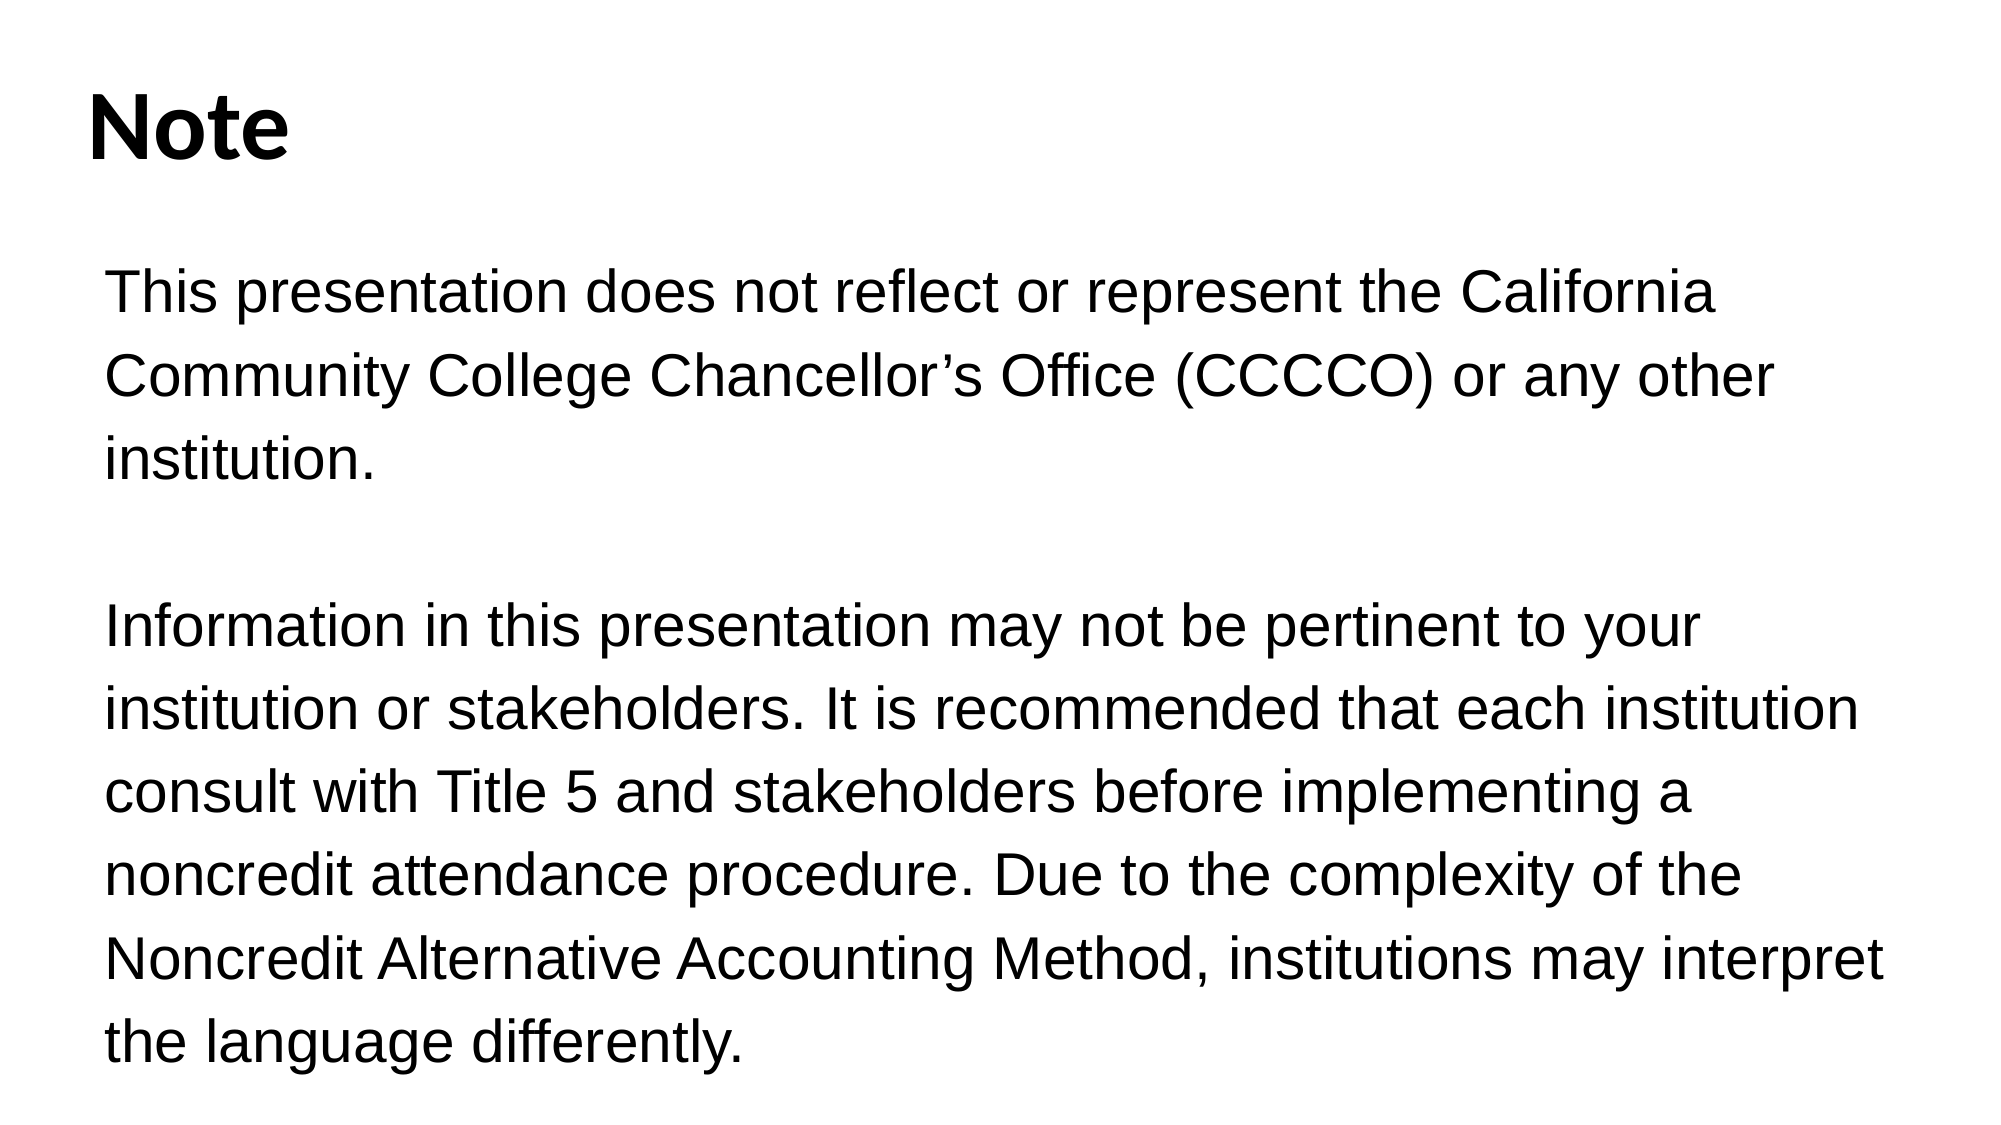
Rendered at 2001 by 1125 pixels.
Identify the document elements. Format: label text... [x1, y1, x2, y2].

text_box This presentation does not reflect or represent the California Community College Chancellor’s Office (CCCCO) or any other institution. Information in this presentation may not be pertinent to your institution or stakeholders. It is recommended that each institution consult with Title 5 and stakeholders before implementing a noncredit attendance procedure. Due to the complexity of the Noncredit Alternative Accounting Method, institutions may interpret the language differently. [84, 221, 1928, 1013]
title Note [67, 79, 1941, 201]
